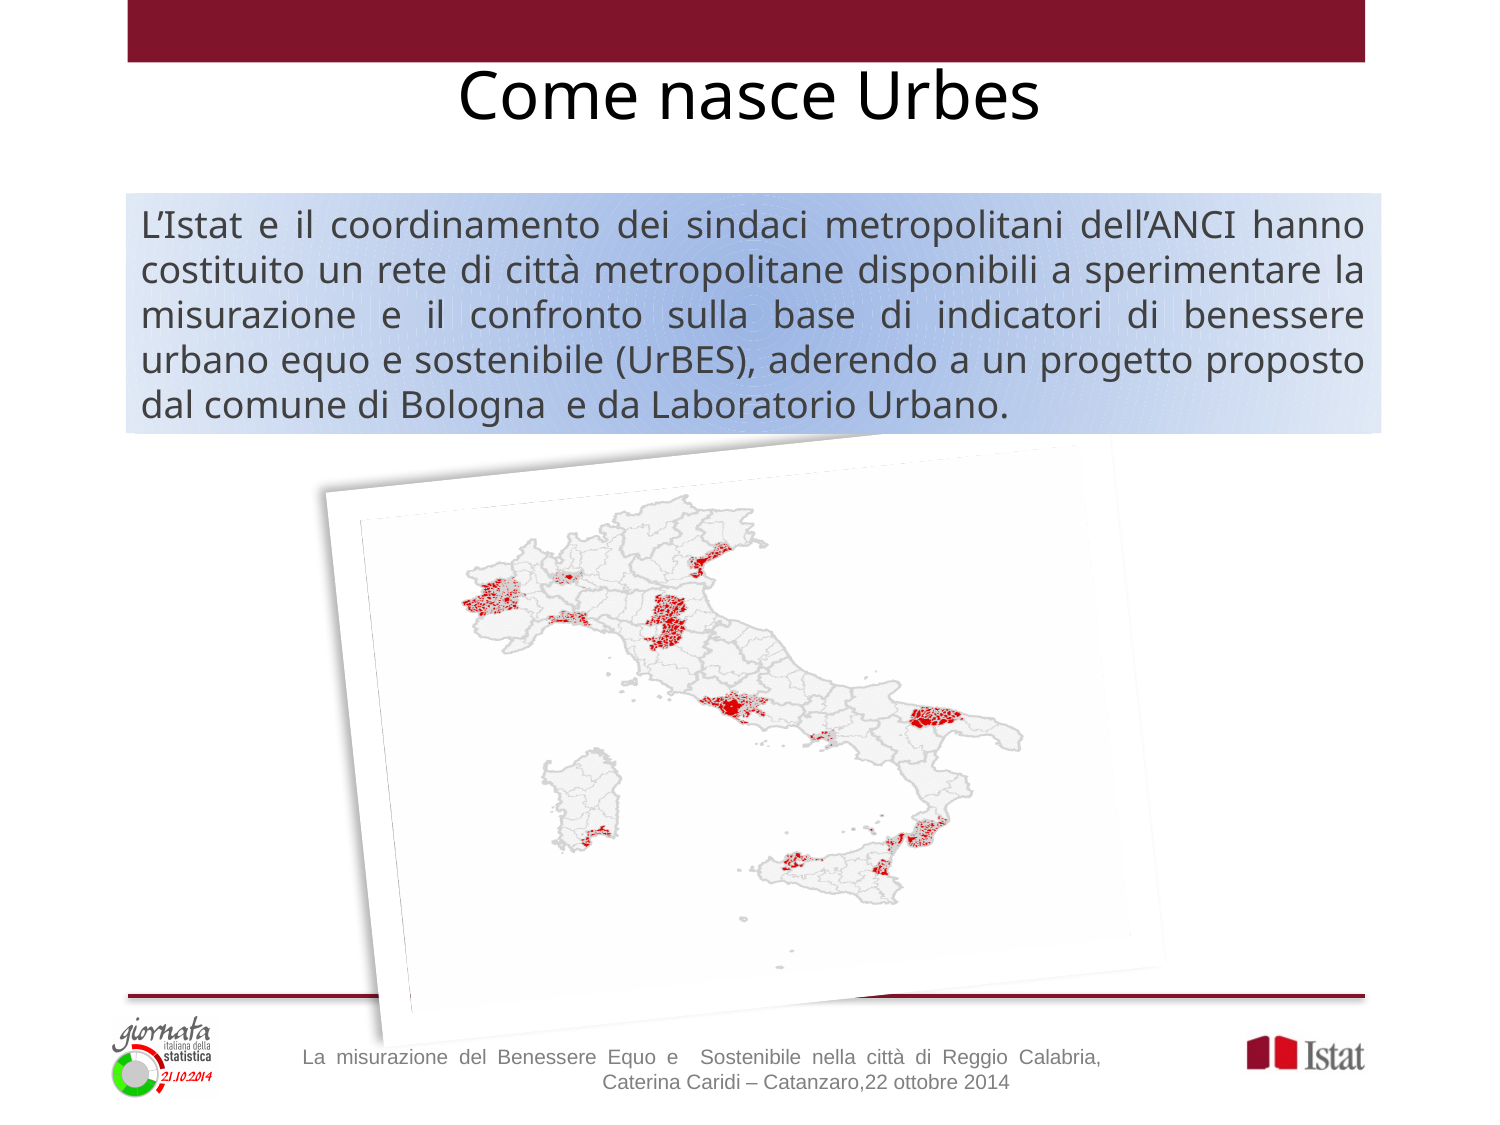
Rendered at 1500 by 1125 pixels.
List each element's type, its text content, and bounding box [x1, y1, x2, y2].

title Come nasce Urbes [75, 45, 1425, 193]
picture [111, 1015, 221, 1098]
text_box L’Istat e il coordinamento dei sindaci metropolitani dell’ANCI hanno costituito un rete di città metropolitane disponibili a sperimentare la misurazione e il confronto sulla base di indicatori di benessere urbano equo e sostenibile (UrBES), aderendo a un progetto proposto dal comune di Bologna e da Laboratorio Urbano. [125, 193, 1382, 434]
picture [1239, 1055, 1373, 1081]
text_box La misurazione del Benessere Equo e Sostenibile nella città di Reggio Calabria, Caterina Caridi – Catanzaro,22 ottobre 2014 [287, 1011, 1130, 1102]
list [75, 193, 1425, 1055]
picture [383, 480, 1108, 977]
